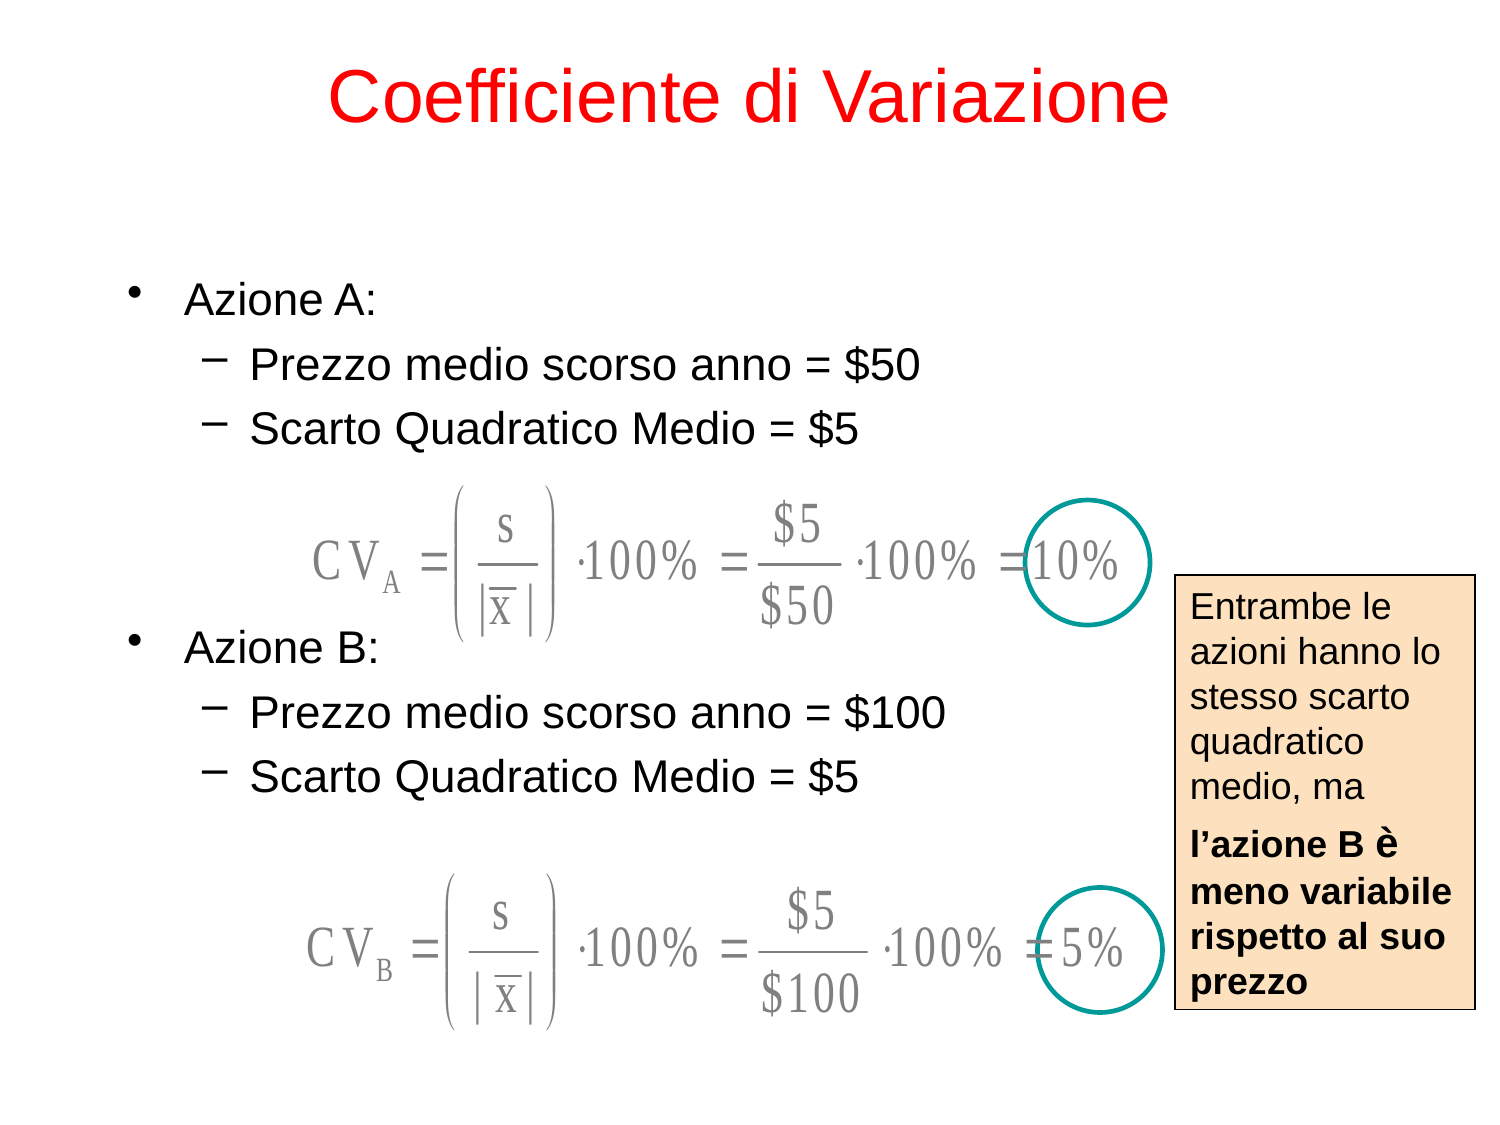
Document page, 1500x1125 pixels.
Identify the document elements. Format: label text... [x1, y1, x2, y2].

text_box [1143, 904, 1163, 996]
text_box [305, 471, 1132, 654]
text_box Entrambe le azioni hanno lo stesso scarto quadratico medio, ma l’azione B è meno variabile rispetto al suo prezzo [1174, 574, 1475, 1010]
title Coefficiente di Variazione [0, 7, 1500, 195]
list Azione A: Prezzo medio scorso anno = $50 Scarto Quadratico Medio = $5 Azione B: Prezzo medio scorso anno = $100 Scarto Quadratico Medio = $5 [112, 262, 1438, 1006]
text_box [1137, 524, 1151, 601]
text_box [299, 859, 1139, 1041]
